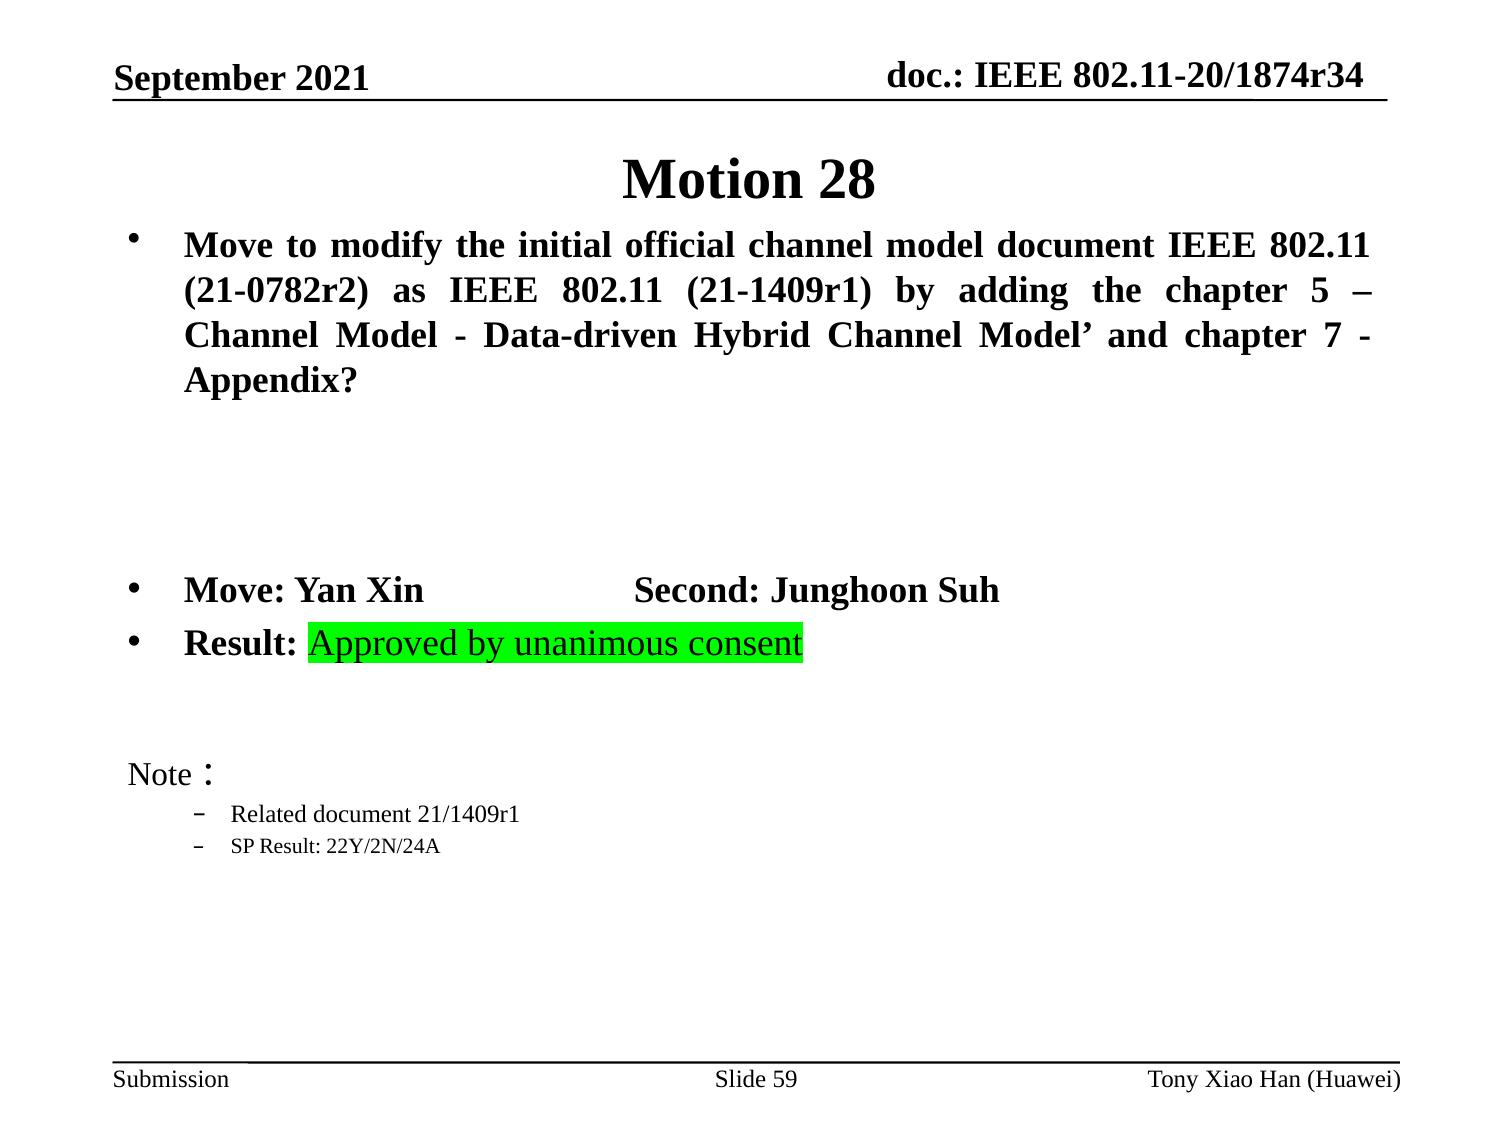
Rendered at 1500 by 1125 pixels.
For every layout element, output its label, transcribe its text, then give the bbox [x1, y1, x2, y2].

slide_number Slide 59 [712, 1061, 800, 1093]
footer Tony Xiao Han (Huawei) [999, 1061, 1402, 1093]
text_box Motion 28 [112, 87, 1388, 212]
text_box Move to modify the initial official channel model document IEEE 802.11 (21-0782r2) as IEEE 802.11 (21-1409r1) by adding the chapter 5 – Channel Model - Data-driven Hybrid Channel Model’ and chapter 7 - Appendix? Move: Yan Xin Second: Junghoon Suh Result: Approved by unanimous consent Note： Related document 21/1409r1 SP Result: 22Y/2N/24A [112, 212, 1388, 900]
